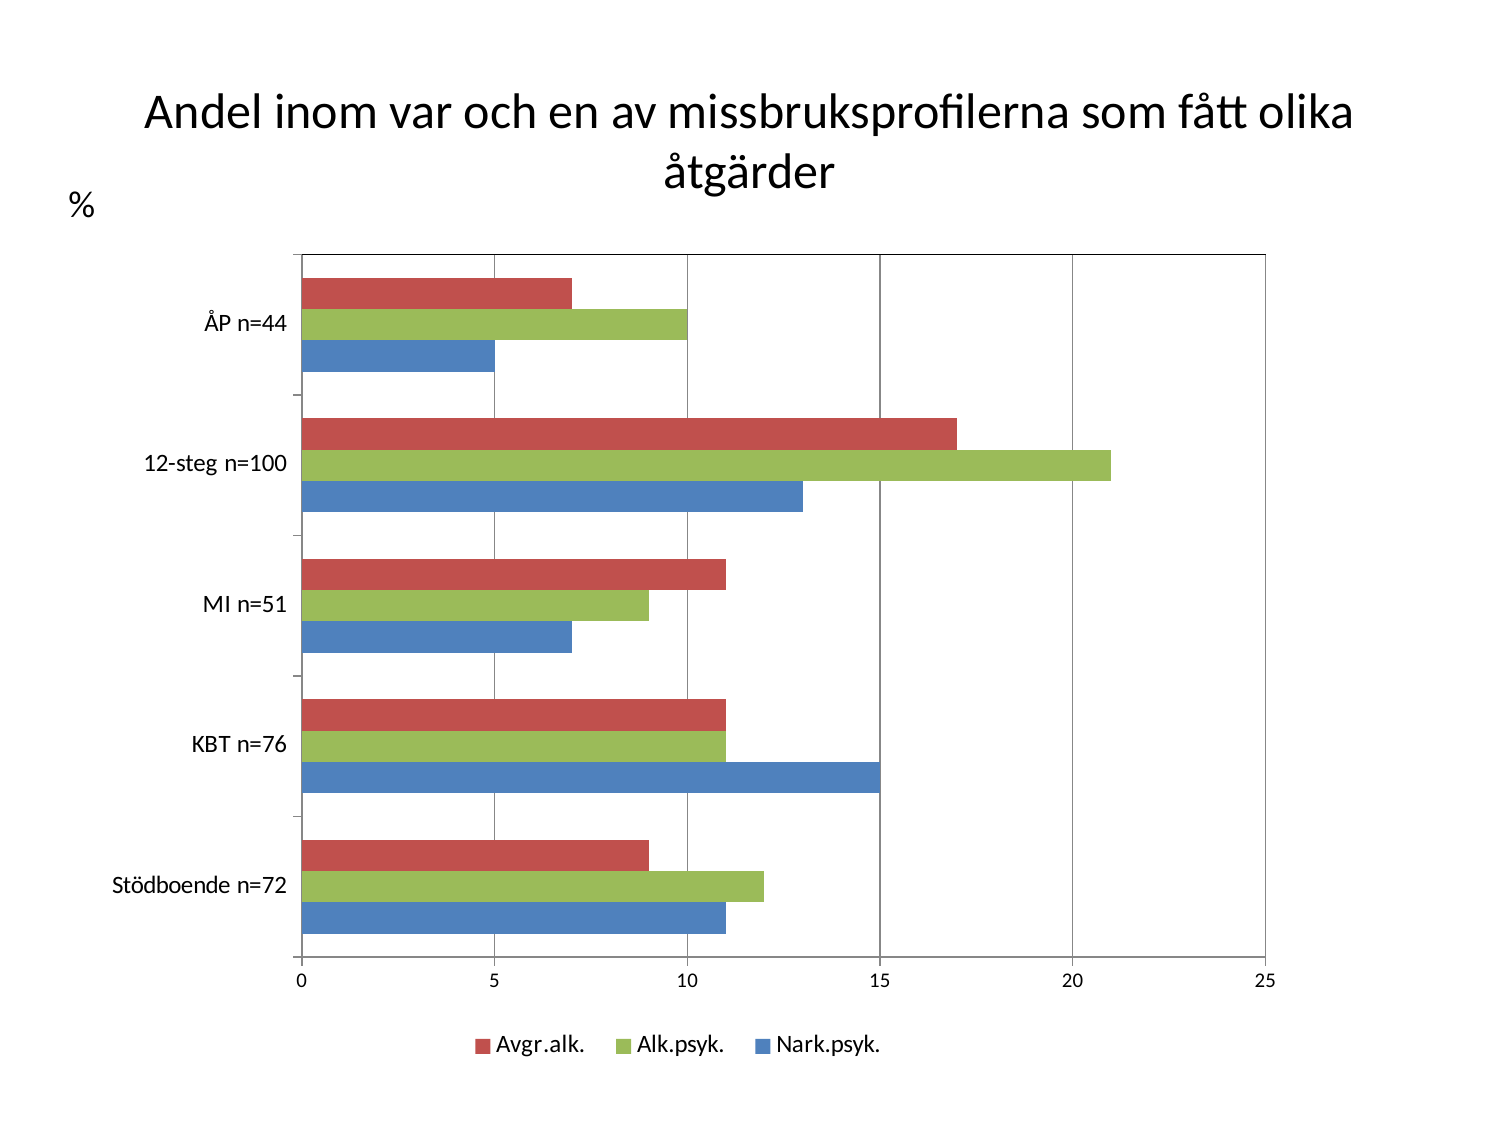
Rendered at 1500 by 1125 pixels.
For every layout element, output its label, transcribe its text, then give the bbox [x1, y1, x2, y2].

chart [74, 207, 1426, 1095]
title Andel inom var och en av missbruksprofilerna som fått olika åtgärder [75, 45, 1425, 207]
text_box % [53, 172, 110, 233]
